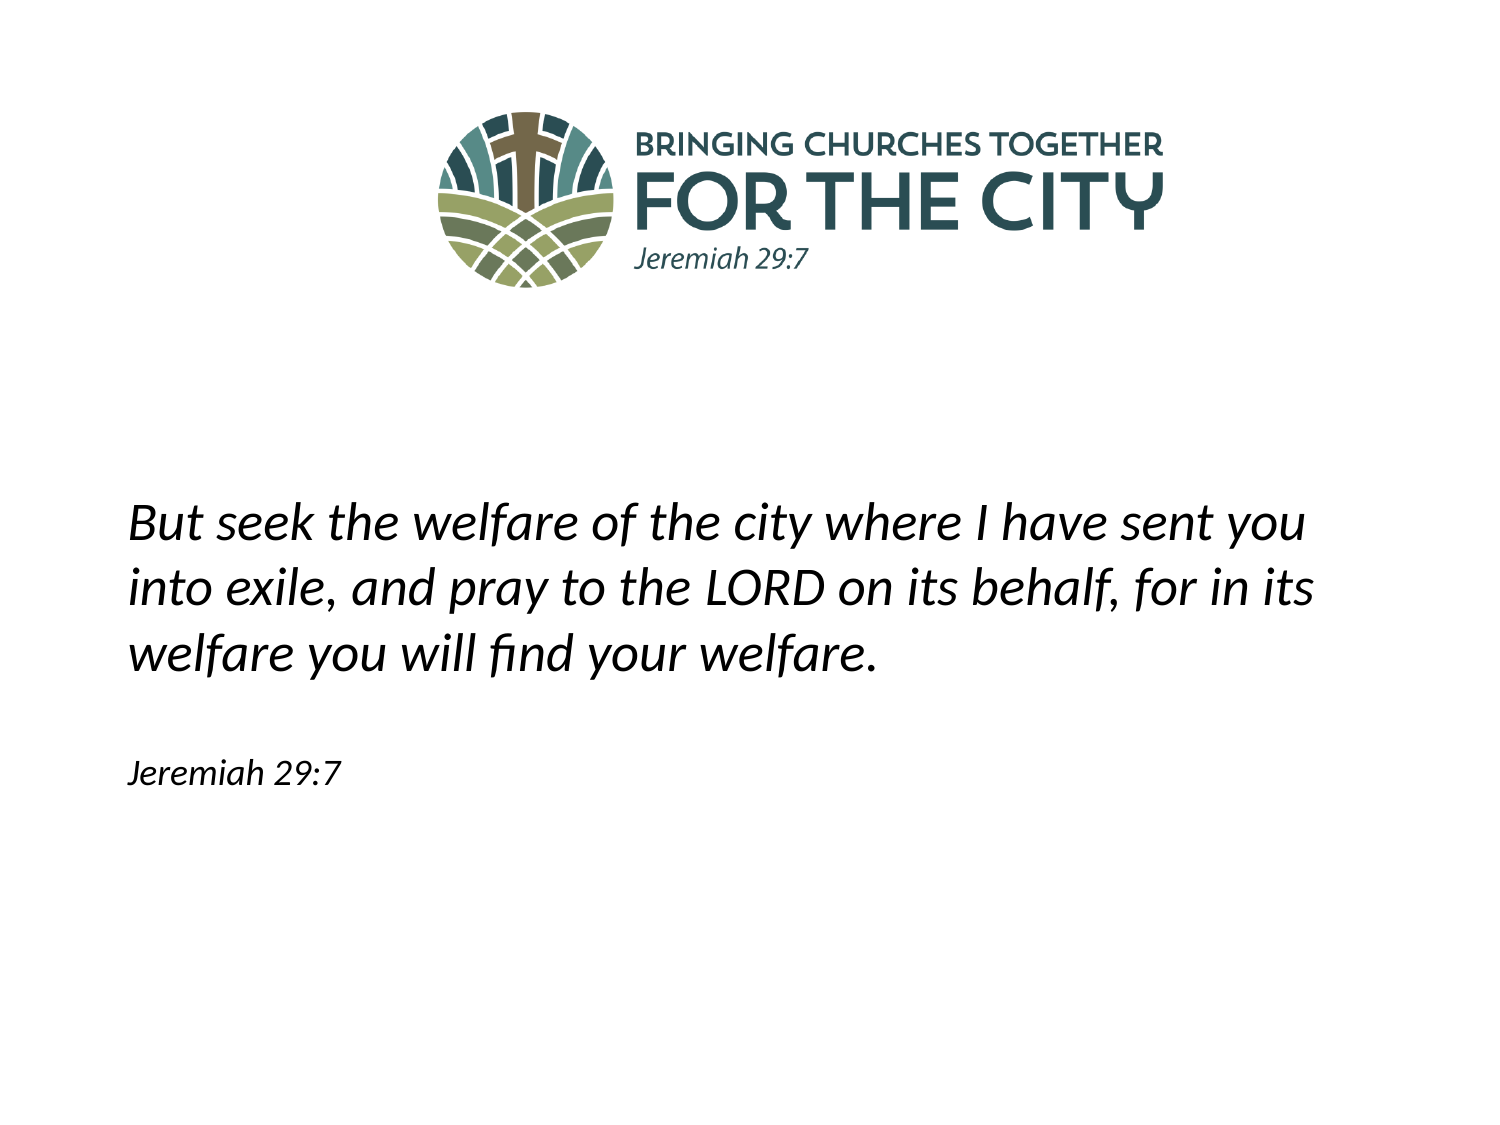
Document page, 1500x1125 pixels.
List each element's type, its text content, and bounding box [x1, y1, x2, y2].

title But seek the welfare of the city where I have sent you into exile, and pray to the Lord on its behalf, for in its welfare you will find your welfare. Jeremiah 29:7 [112, 474, 1388, 804]
picture [424, 99, 1172, 300]
